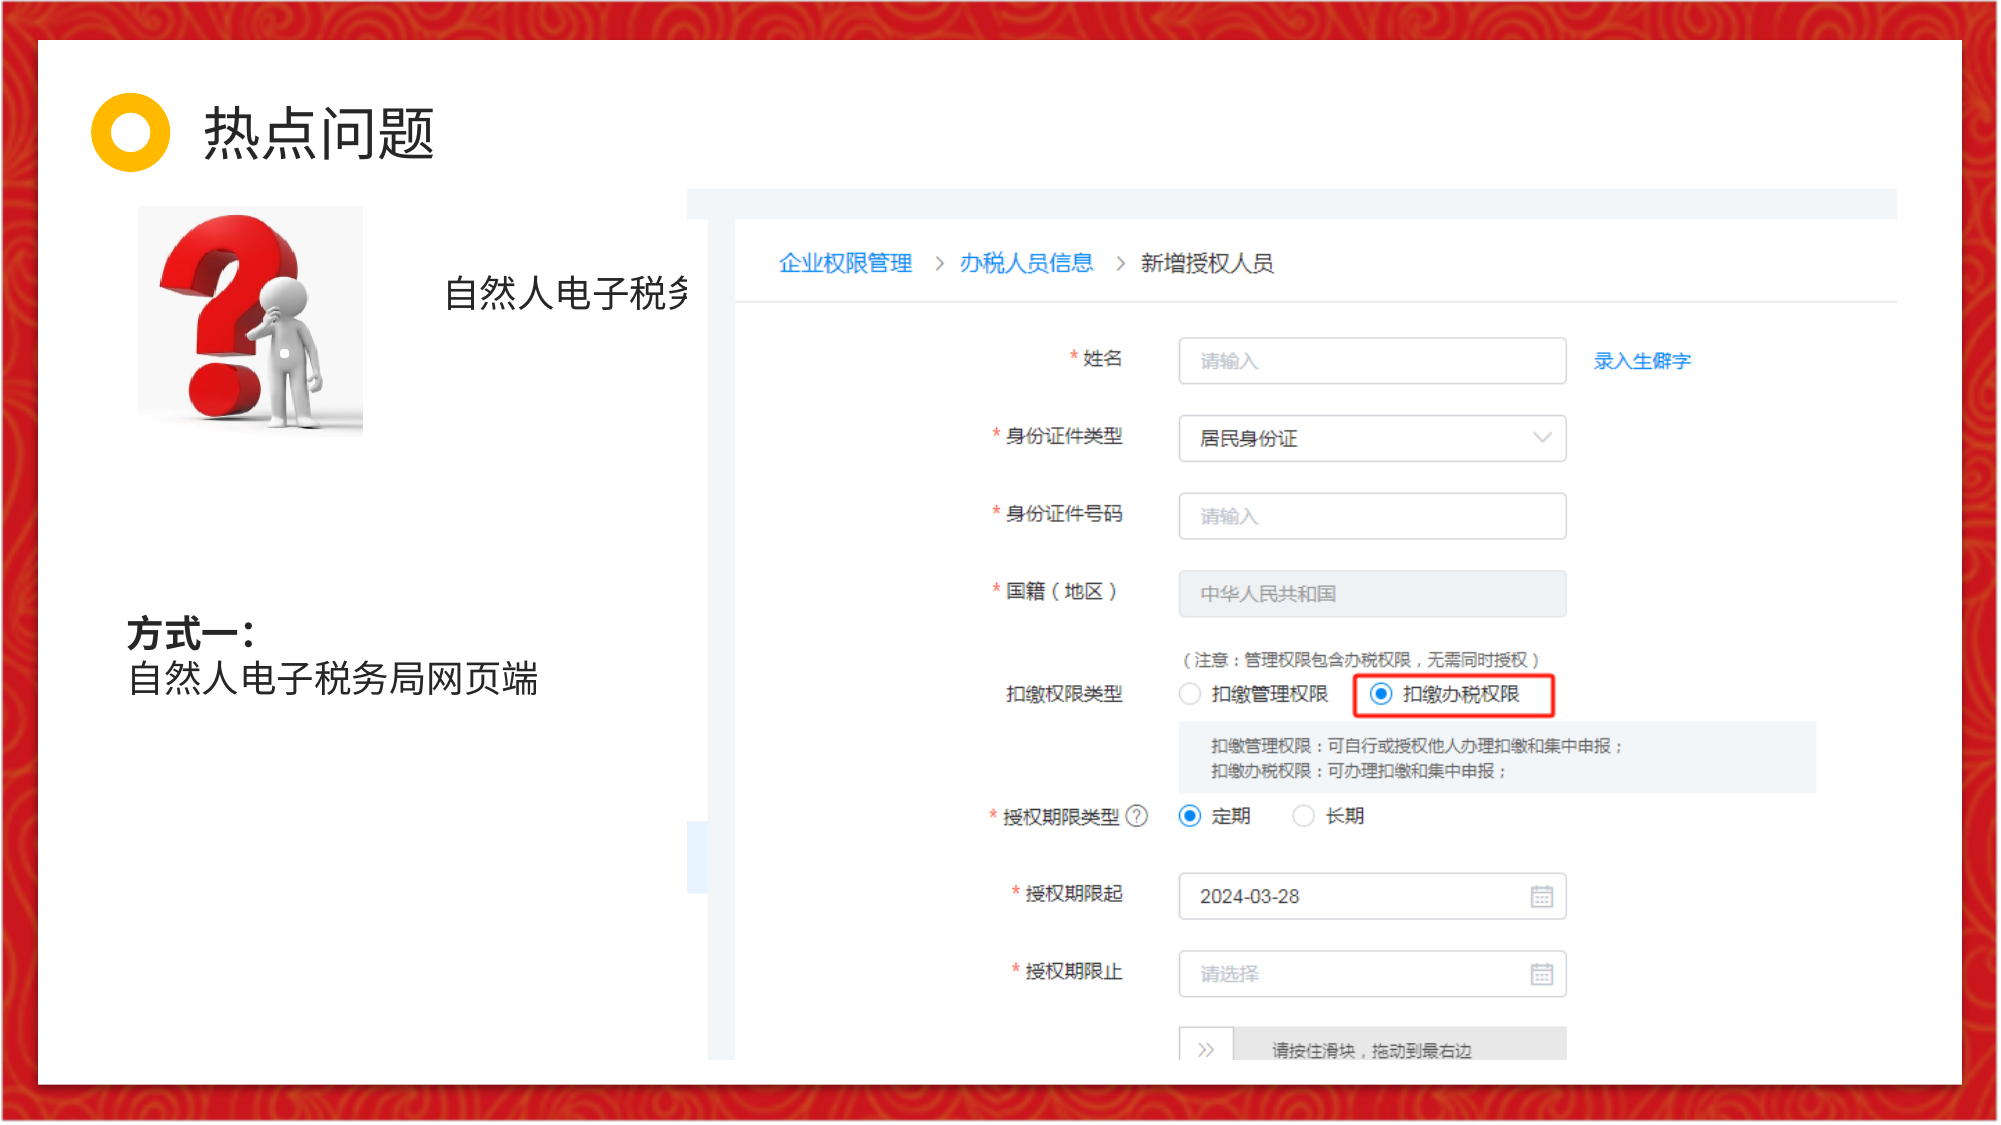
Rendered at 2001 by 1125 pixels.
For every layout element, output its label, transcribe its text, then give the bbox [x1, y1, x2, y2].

text_box [90, 91, 172, 174]
text_box 热点问题 [187, 89, 774, 175]
text_box 自然人电子税务局网页端【单位办税】模块如何授权？ [427, 240, 687, 323]
text_box 方式一： 自然人电子税务局网页端 [112, 602, 584, 708]
text_box [37, 39, 1963, 1086]
picture [0, 0, 2001, 1125]
